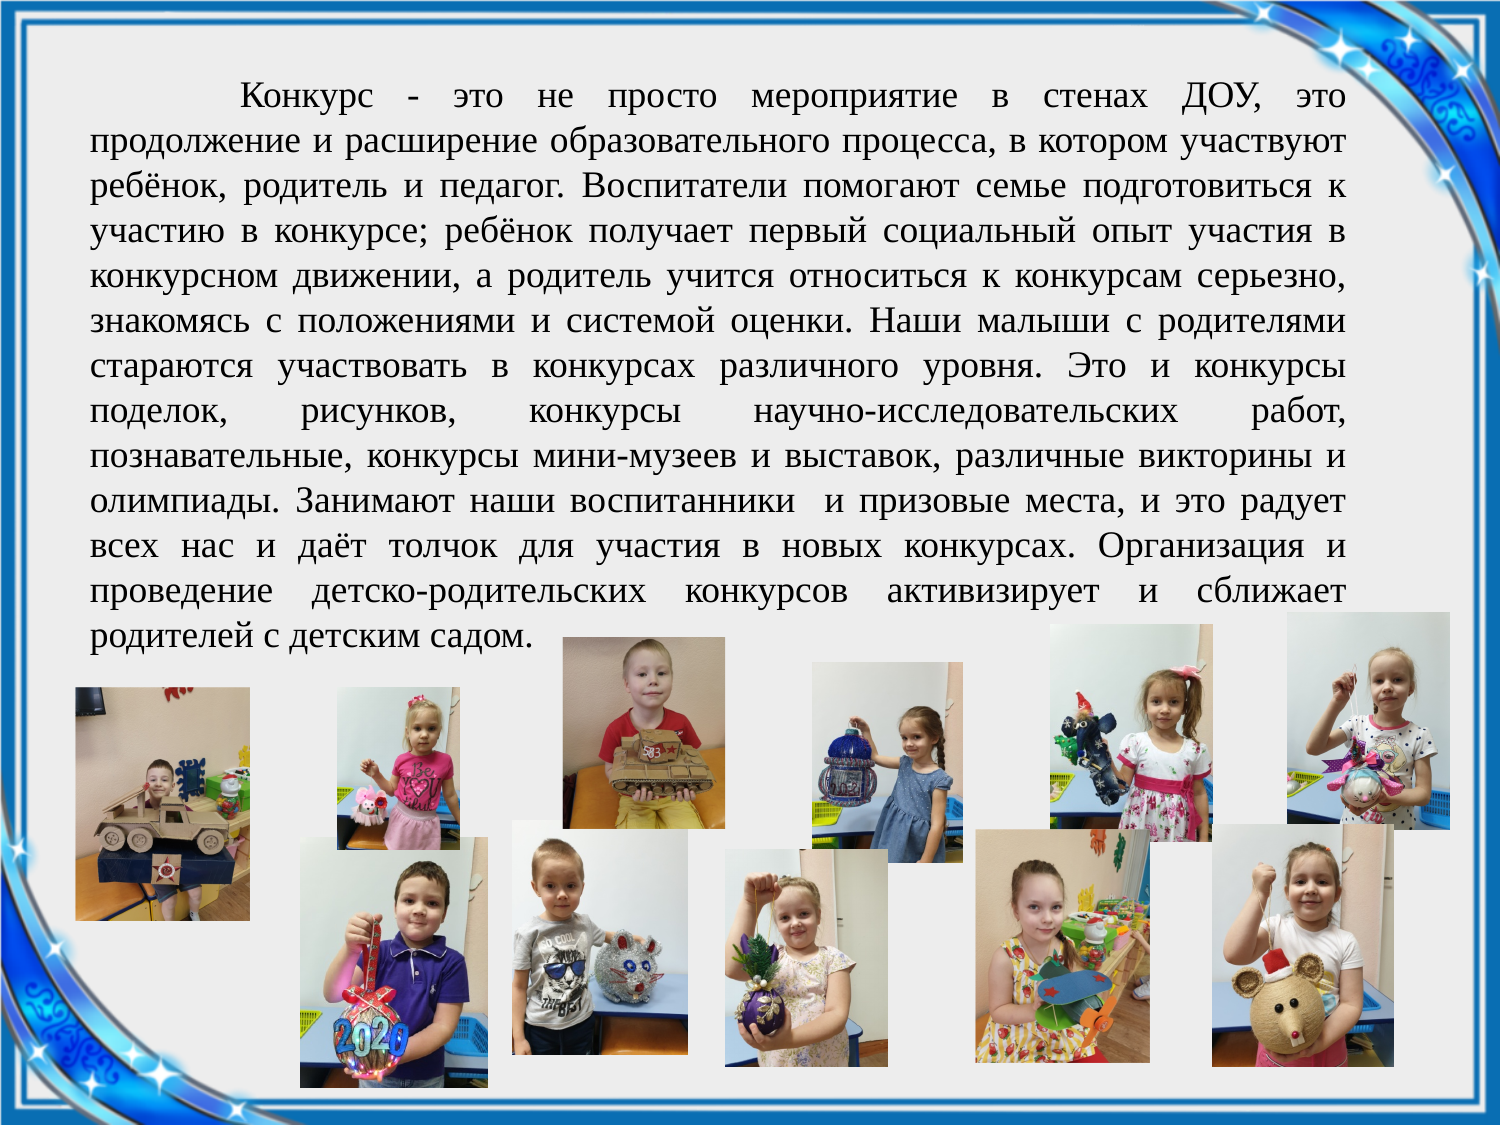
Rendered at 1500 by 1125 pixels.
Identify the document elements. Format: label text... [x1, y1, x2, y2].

picture [2, 0, 1498, 1125]
text_box Конкурс - это не просто мероприятие в стенах ДОУ, это продолжение и расширение образовательного процесса, в котором участвуют ребёнок, родитель и педагог. Воспитатели помогают семье подготовиться к участию в конкурсе; ребёнок получает первый социальный опыт участия в конкурсном движении, а родитель учится относиться к конкурсам серьезно, знакомясь с положениями и системой оценки. Наши малыши с родителями стараются участвовать в конкурсах различного уровня. Это и конкурсы поделок, рисунков, конкурсы научно-исследовательских работ, познавательные, конкурсы мини-музеев и выставок, различные викторины и олимпиады. Занимают наши воспитанники и призовые места, и это радует всех нас и даёт толчок для участия в новых конкурсах. Организация и проведение детско-родительских конкурсов активизирует и сближает родителей с детским садом. [1316, 62, 1363, 610]
text_box Конкурс - это не просто мероприятие в стенах ДОУ, это продолжение и расширение образовательного процесса, в котором участвуют ребёнок, родитель и педагог. Воспитатели помогают семье подготовиться к участию в конкурсе; ребёнок получает первый социальный опыт участия в конкурсном движении, а родитель учится относиться к конкурсам серьезно, знакомясь с положениями и системой оценки. Наши малыши с родителями стараются участвовать в конкурсах различного уровня. Это и конкурсы поделок, рисунков, конкурсы научно-исследовательских работ, познавательные, конкурсы мини-музеев и выставок, различные викторины и олимпиады. Занимают наши воспитанники и призовые места, и это радует всех нас и даёт толчок для участия в новых конкурсах. Организация и проведение детско-родительских конкурсов активизирует и сближает родителей с детским садом. [74, 62, 182, 663]
